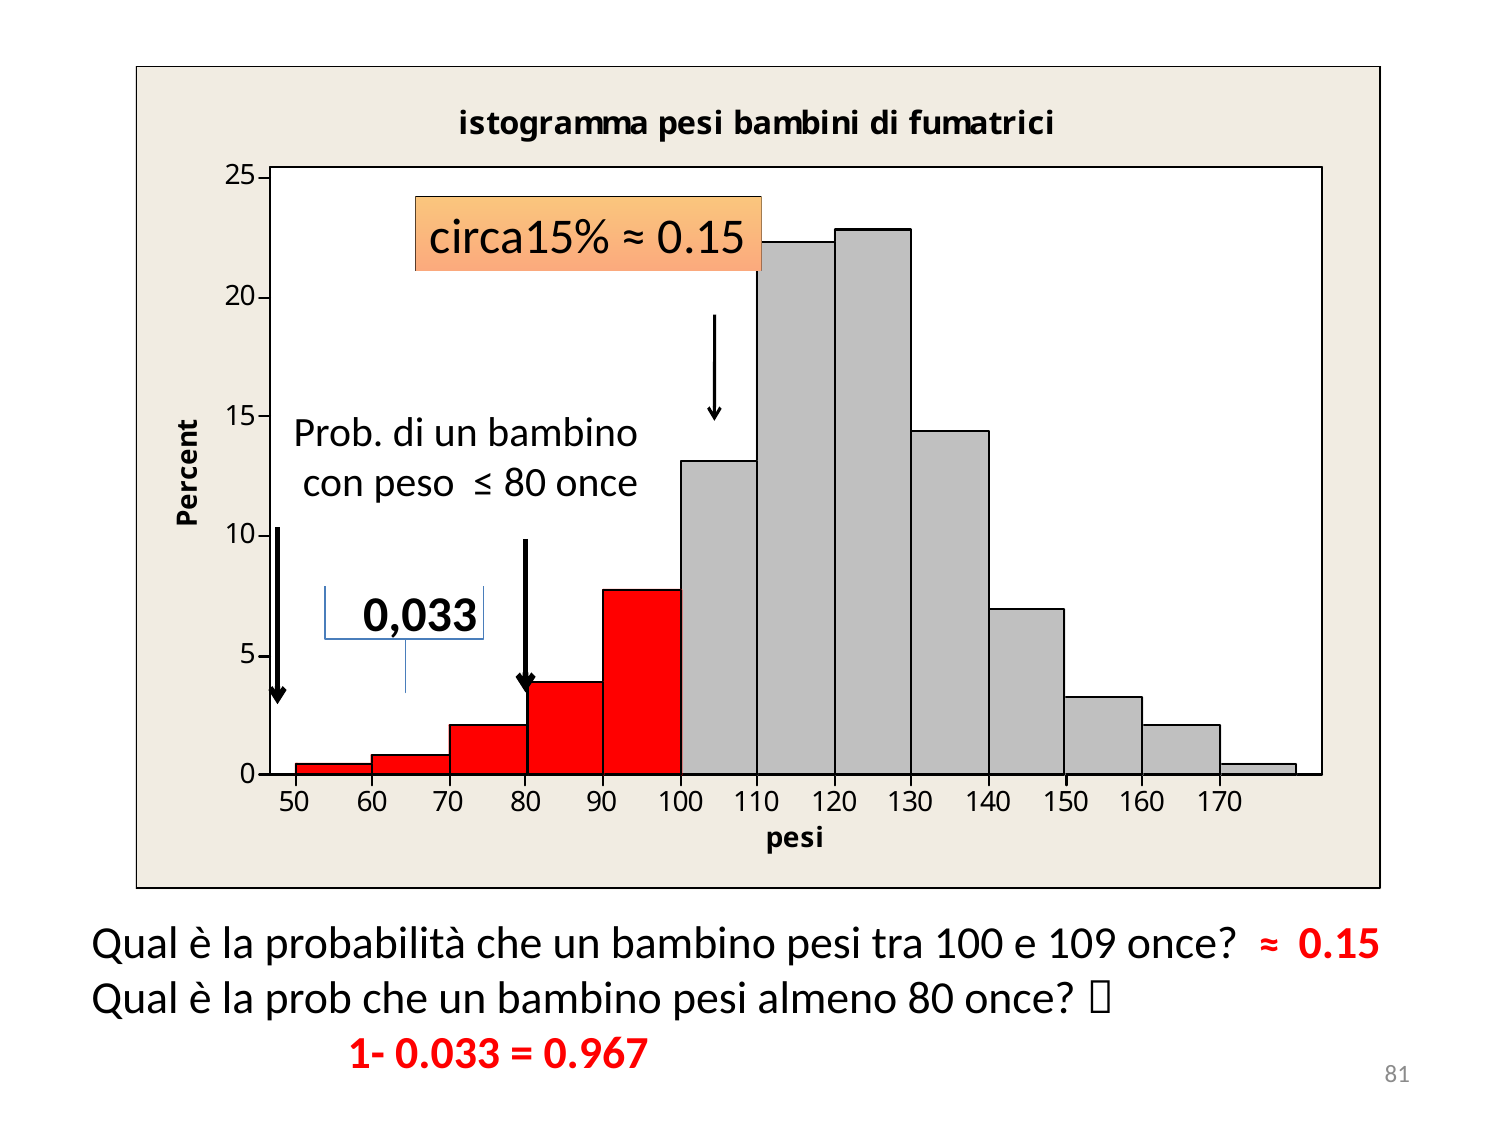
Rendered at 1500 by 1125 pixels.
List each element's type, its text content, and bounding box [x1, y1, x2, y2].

text_box Qual è la probabilità che un bambino pesi tra 100 e 109 once? ≈ 0.15 Qual è la prob che un bambino pesi almeno 80 once?  1- 0.033 = 0.967 [76, 905, 1459, 1125]
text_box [135, 66, 1383, 891]
